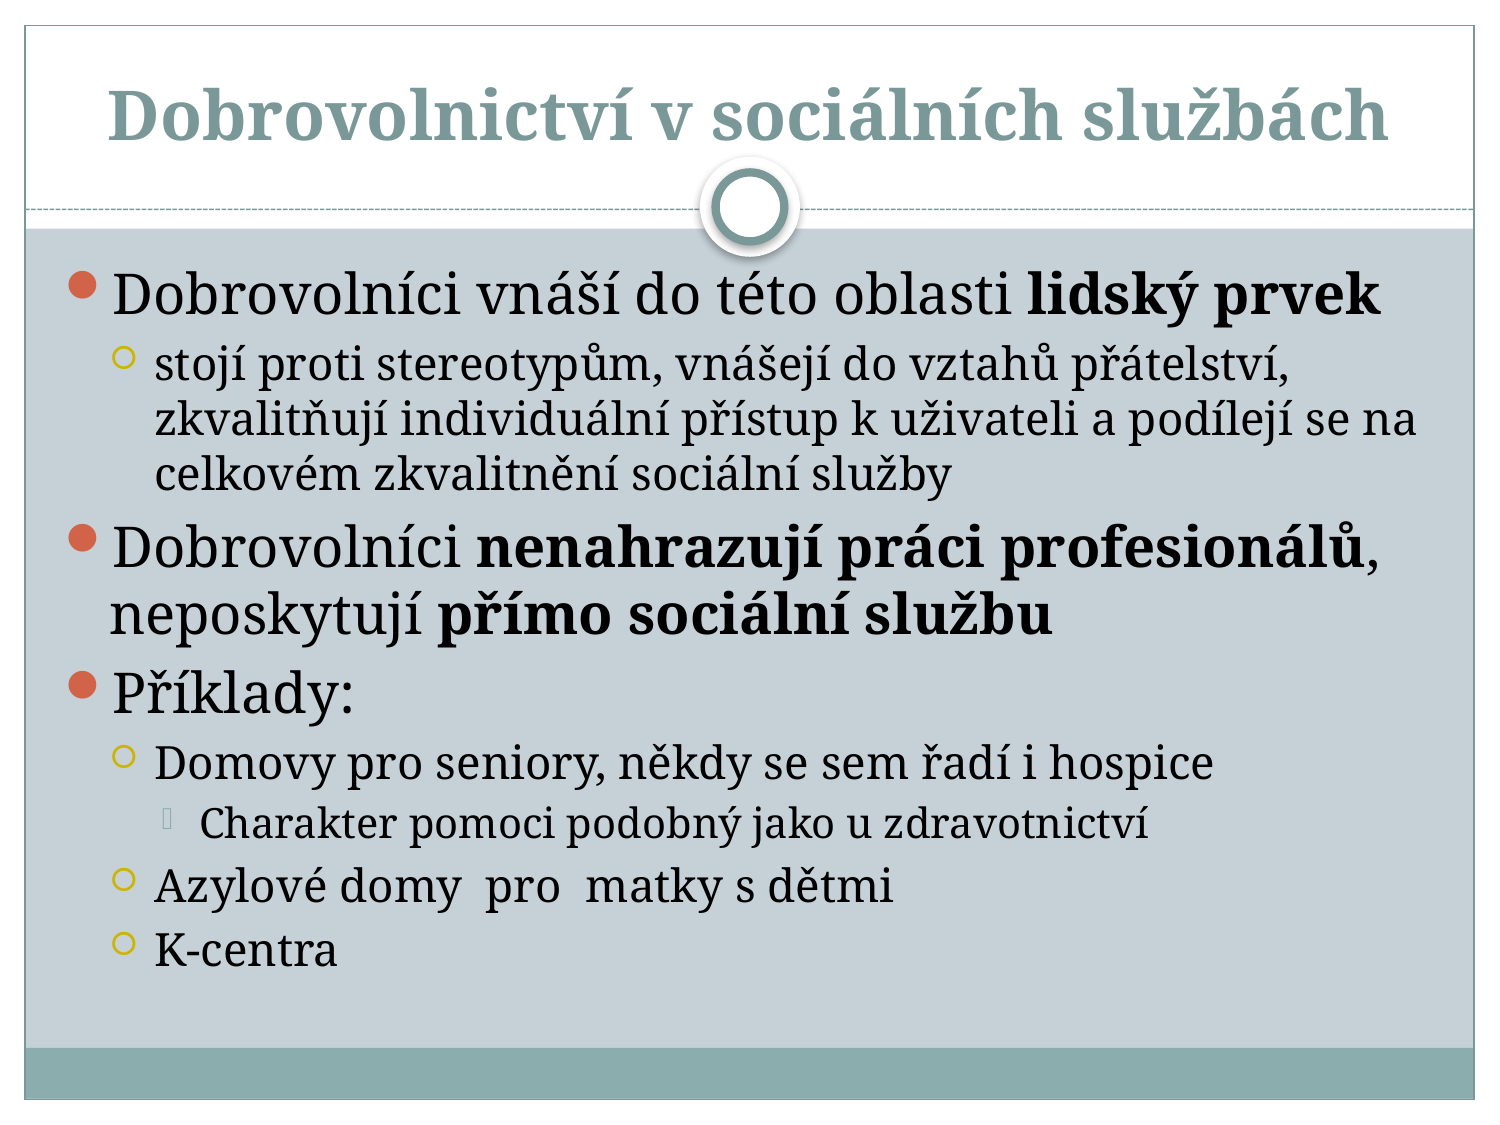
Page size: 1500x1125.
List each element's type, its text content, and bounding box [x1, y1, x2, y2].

title Dobrovolnictví v sociálních službách [49, 37, 1450, 163]
list Dobrovolníci vnáší do této oblasti lidský prvek stojí proti stereotypům, vnášejí do vztahů přátelství, zkvalitňují individuální přístup k uživateli a podílejí se na celkovém zkvalitnění sociální služby Dobrovolníci nenahrazují práci profesionálů, neposkytují přímo sociální službu Příklady: Domovy pro seniory, někdy se sem řadí i hospice Charakter pomoci podobný jako u zdravotnictví Azylové domy pro matky s dětmi K-centra [49, 250, 1445, 1001]
